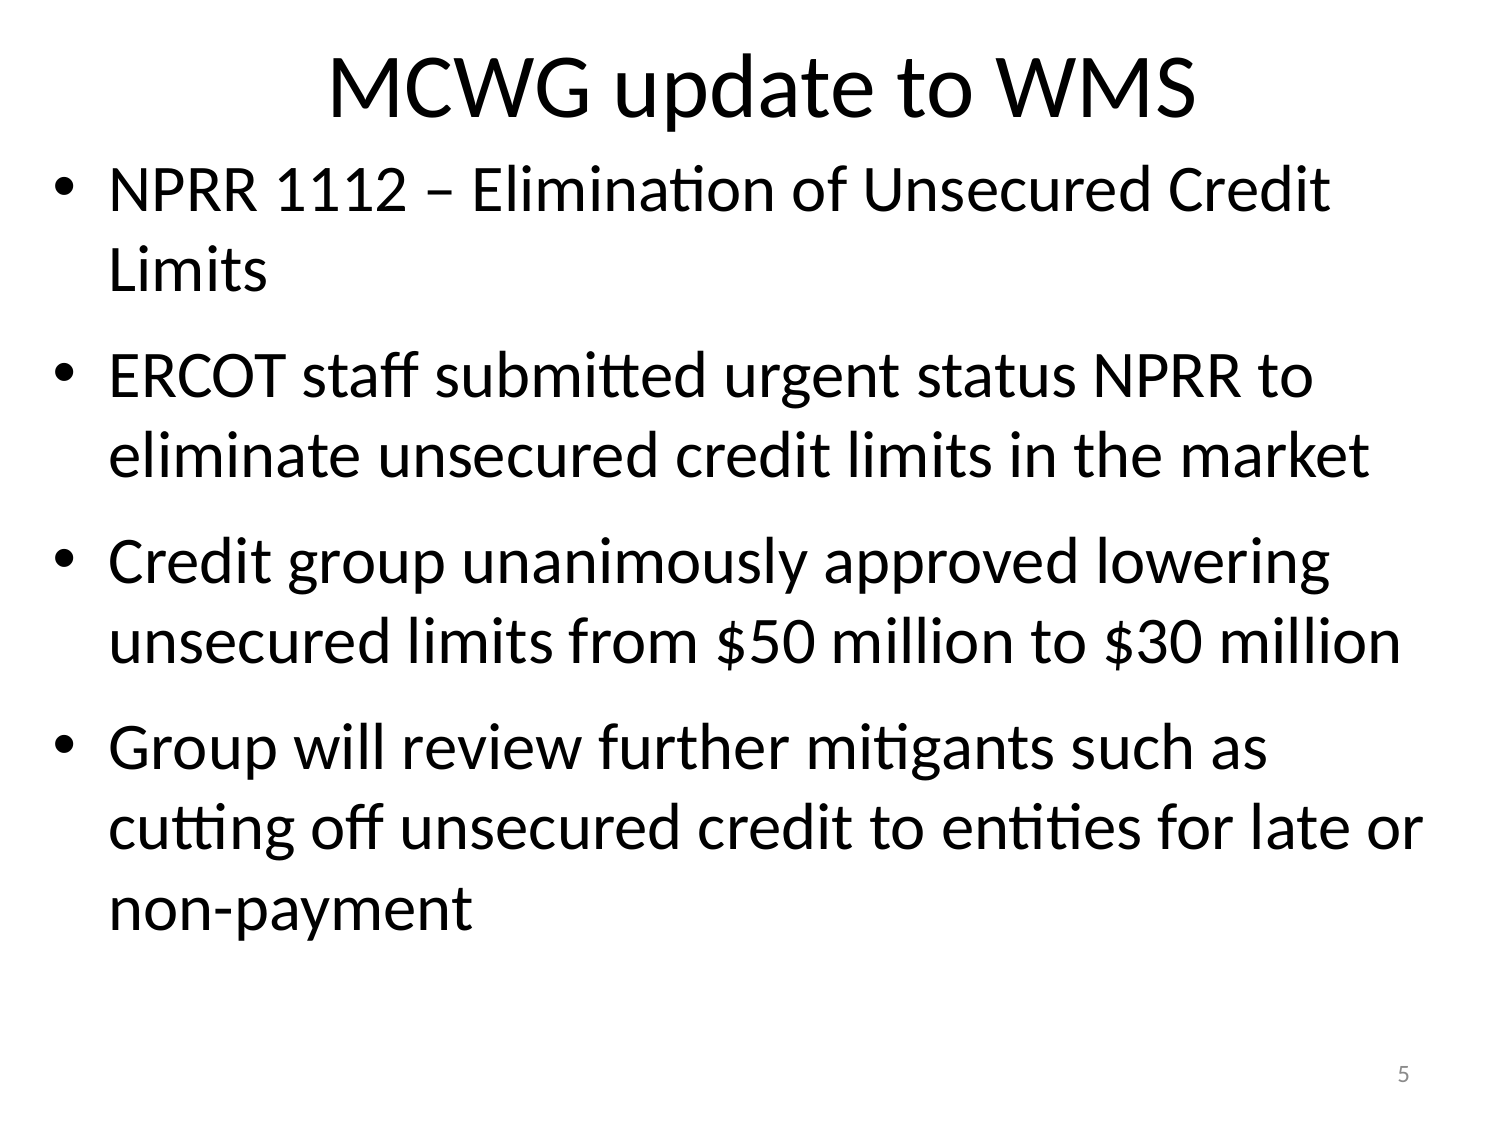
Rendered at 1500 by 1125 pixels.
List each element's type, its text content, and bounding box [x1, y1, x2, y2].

title MCWG update to WMS [87, 12, 1438, 137]
list NPRR 1112 – Elimination of Unsecured Credit Limits ERCOT staff submitted urgent status NPRR to eliminate unsecured credit limits in the market Credit group unanimously approved lowering unsecured limits from $50 million to $30 million Group will review further mitigants such as cutting off unsecured credit to entities for late or non-payment [37, 137, 1475, 1025]
slide_number 5 [1074, 1042, 1425, 1103]
